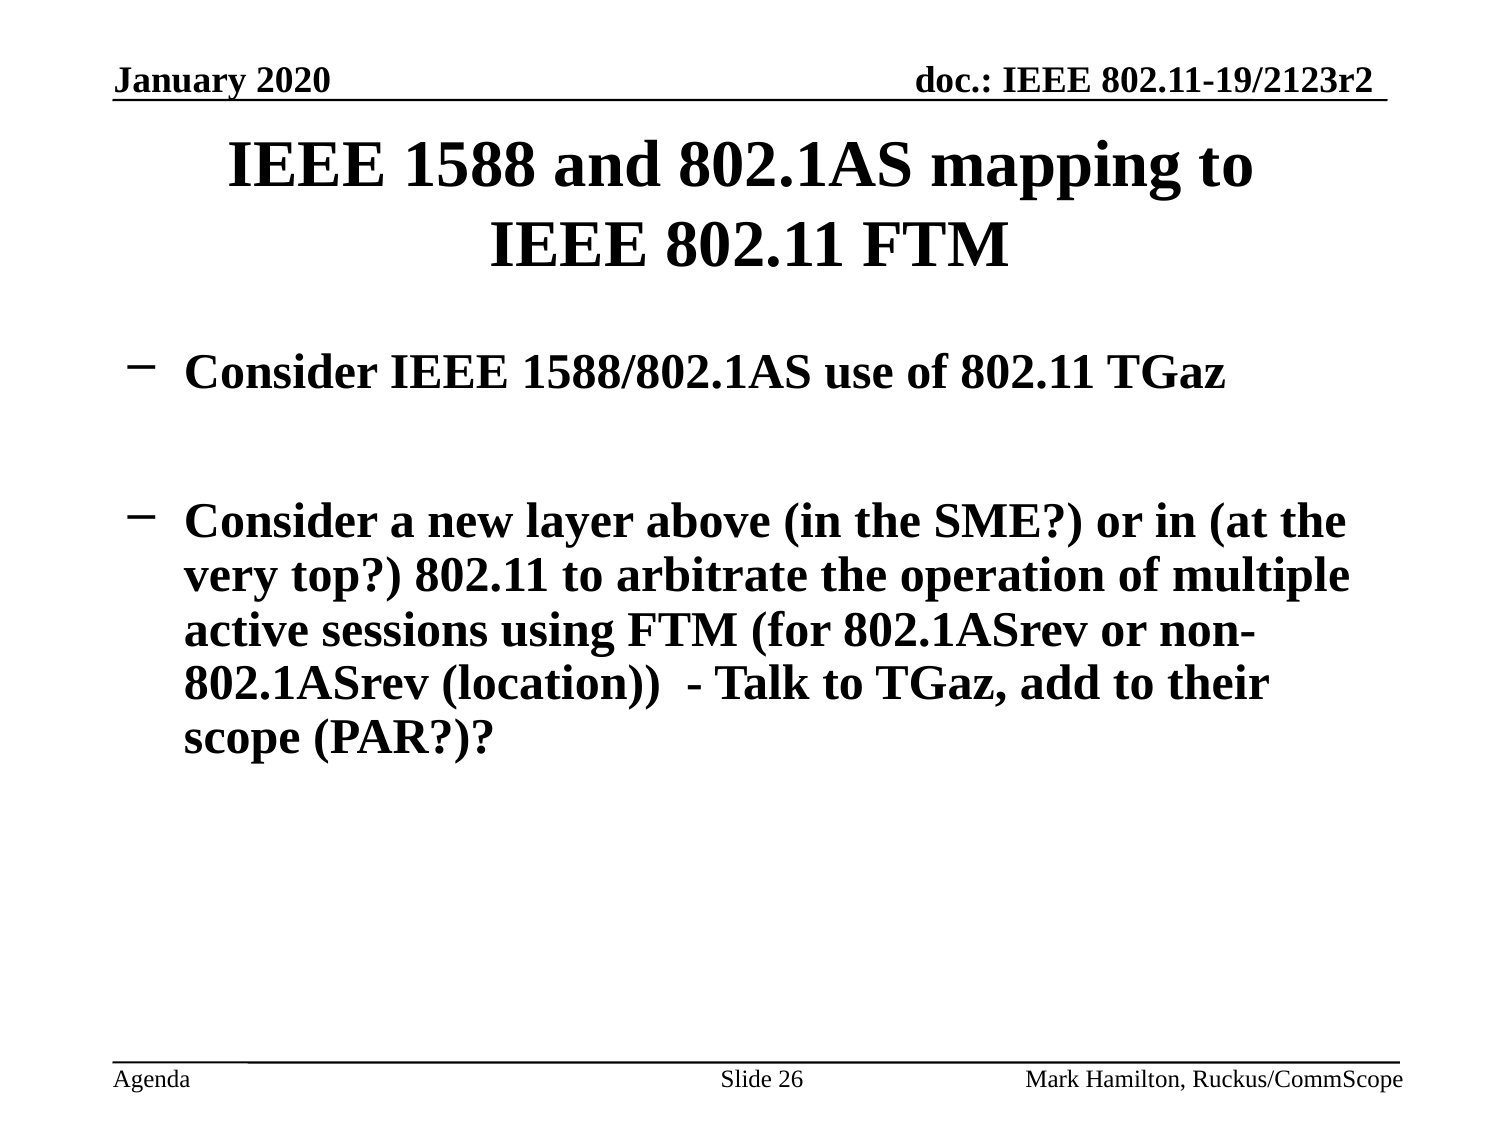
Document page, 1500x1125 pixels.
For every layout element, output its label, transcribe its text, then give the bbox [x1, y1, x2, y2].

list Consider IEEE 1588/802.1AS use of 802.11 TGaz Consider a new layer above (in the SME?) or in (at the very top?) 802.11 to arbitrate the operation of multiple active sessions using FTM (for 802.1ASrev or non-802.1ASrev (location)) - Talk to TGaz, add to their scope (PAR?)? [112, 337, 1388, 1000]
title IEEE 1588 and 802.1AS mapping to IEEE 802.11 FTM [112, 112, 1388, 288]
